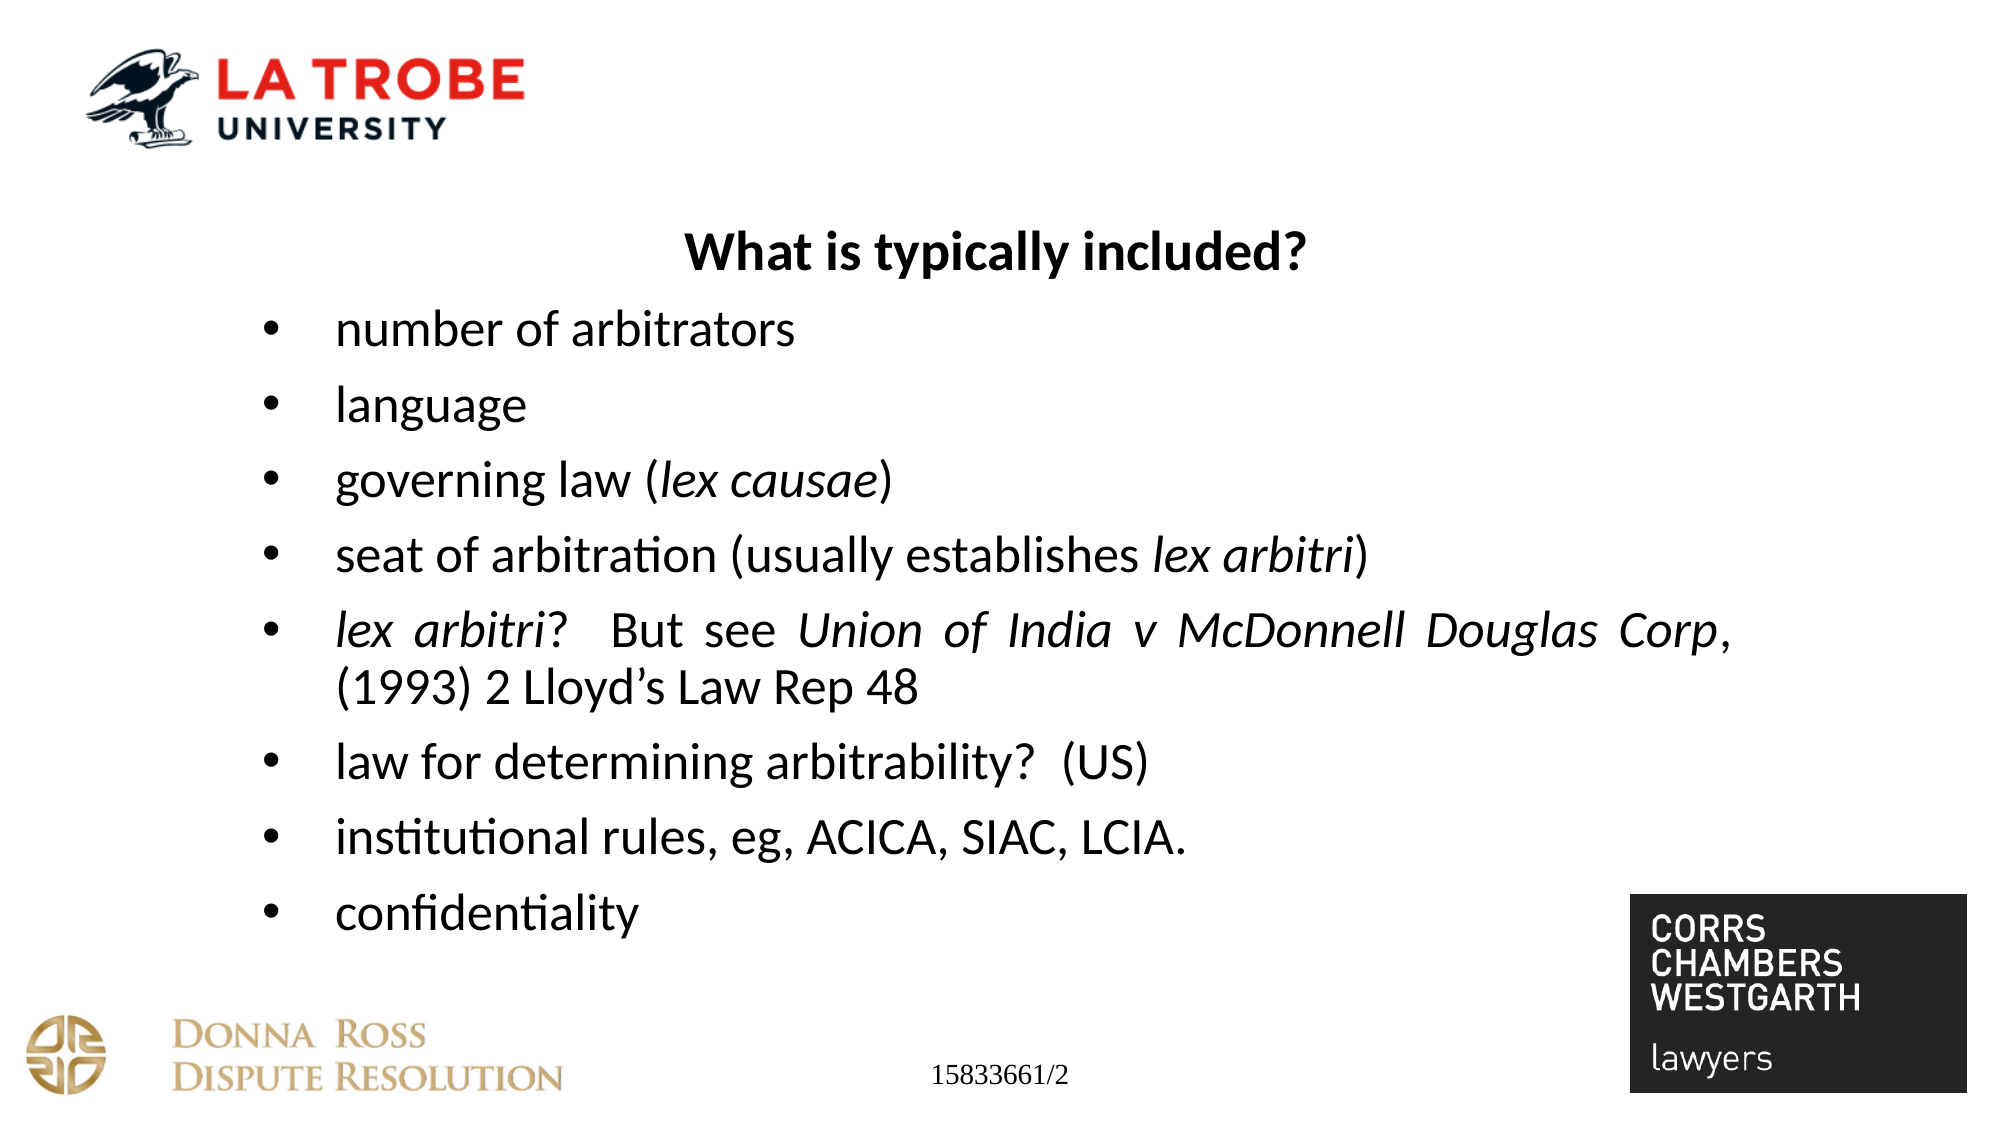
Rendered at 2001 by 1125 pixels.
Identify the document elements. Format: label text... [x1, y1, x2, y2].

subtitle What is typically included? number of arbitrators language governing law (lex causae) seat of arbitration (usually establishes lex arbitri) lex arbitri? But see Union of India v McDonnell Douglas Corp, (1993) 2 Lloyd’s Law Rep 48 law for determining arbitrability? (US) institutional rules, eg, ACICA, SIAC, LCIA. confidentiality [247, 214, 1748, 954]
picture [16, 993, 571, 1115]
picture [1630, 894, 1967, 1093]
footer 15833661/2 [662, 1042, 1338, 1103]
picture [23, 2, 598, 195]
